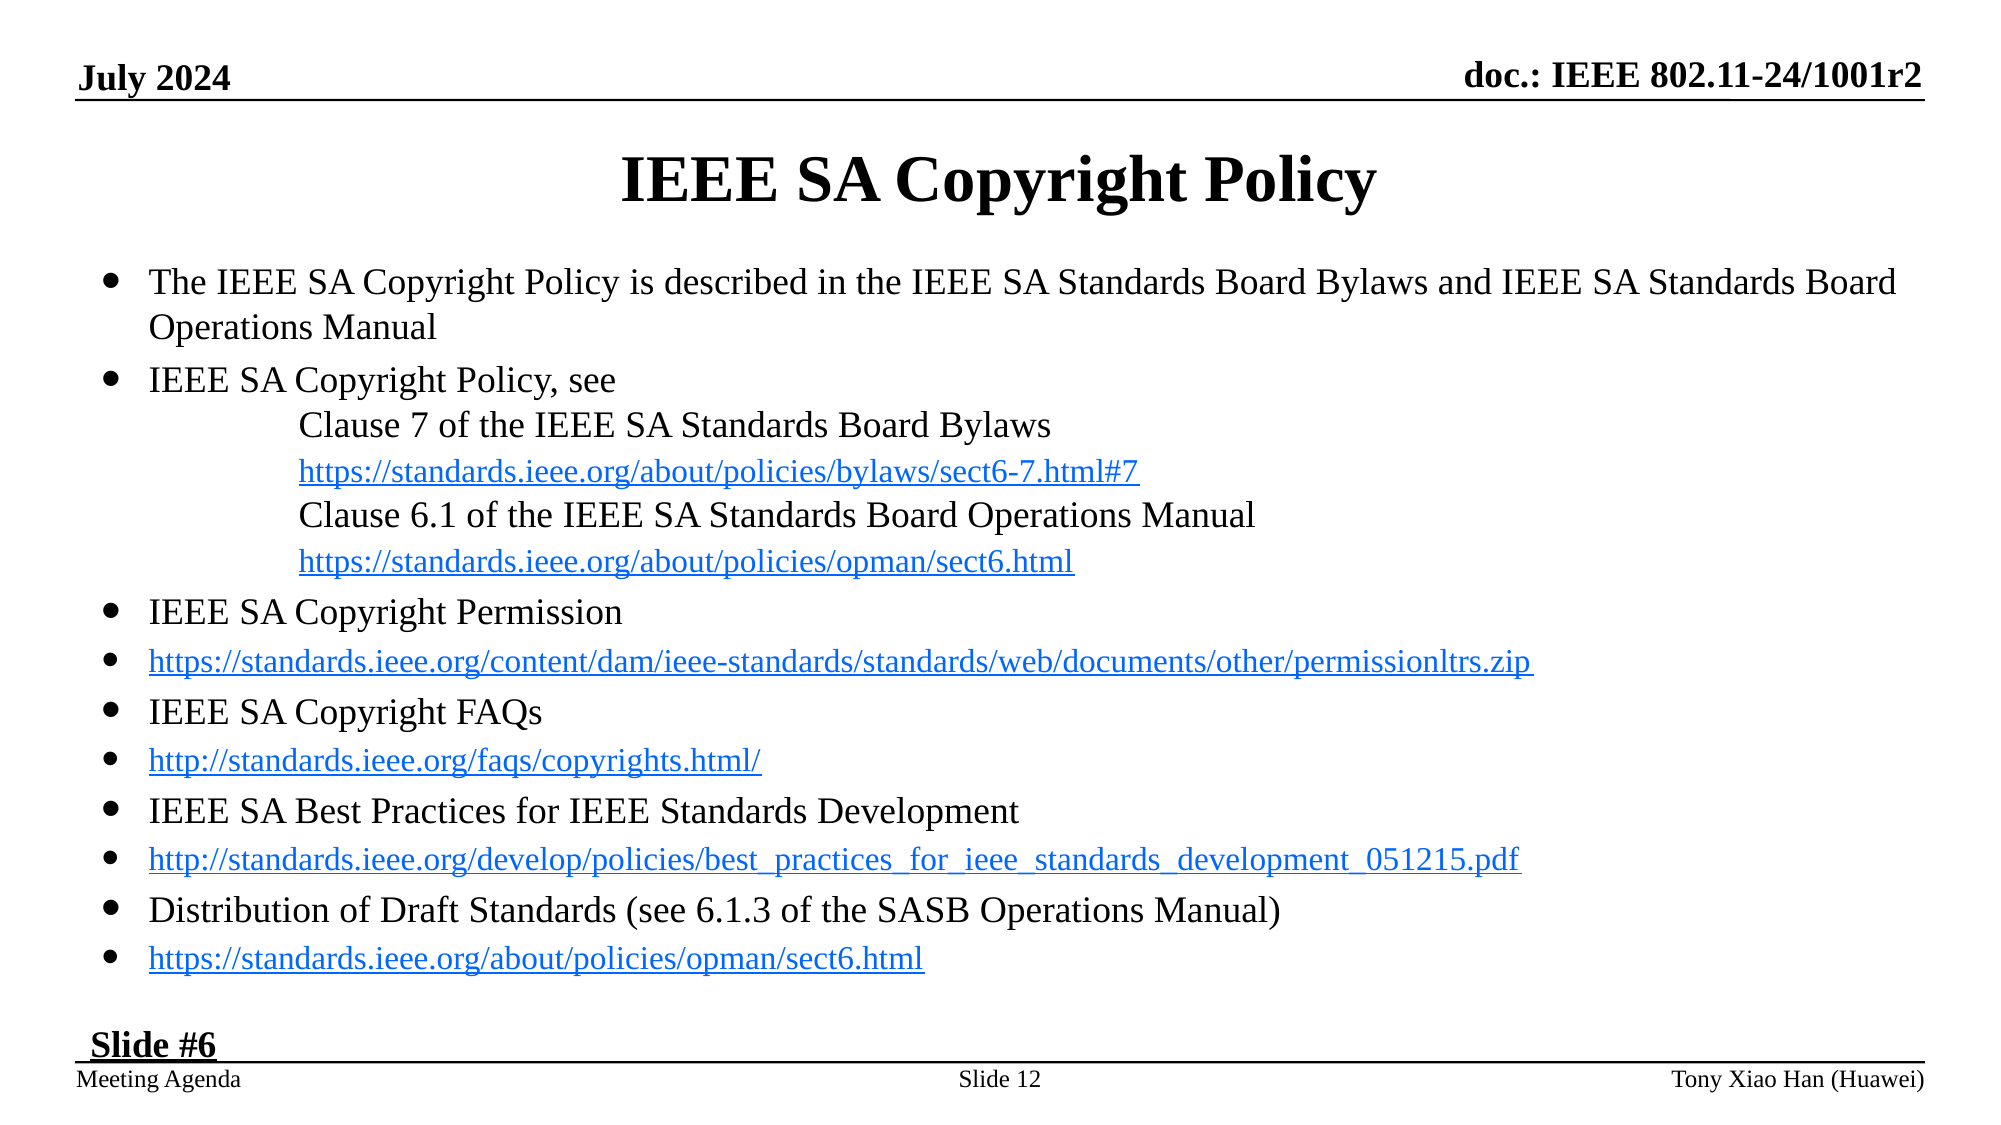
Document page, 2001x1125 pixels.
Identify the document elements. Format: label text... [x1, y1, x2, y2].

text_box Slide #6 [75, 1012, 232, 1073]
text_box IEEE SA Copyright Policy [362, 87, 1638, 263]
list The IEEE SA Copyright Policy is described in the IEEE SA Standards Board Bylaws and IEEE SA Standards Board Operations Manual IEEE SA Copyright Policy, see Clause 7 of the IEEE SA Standards Board Bylaws https://standards.ieee.org/about/policies/bylaws/sect6-7.html#7 Clause 6.1 of the IEEE SA Standards Board Operations Manual https://standards.ieee.org/about/policies/opman/sect6.html IEEE SA Copyright Permission https://standards.ieee.org/content/dam/ieee-standards/standards/web/documents/other/permissionltrs.zip IEEE SA Copyright FAQs http://standards.ieee.org/faqs/copyrights.html/ IEEE SA Best Practices for IEEE Standards Development http://standards.ieee.org/develop/policies/best_practices_for_ieee_standards_development_051215.pdf Distribution of Draft Standards (see 6.1.3 of the SASB Operations Manual) https://standards.ieee.org/about/policies/opman/sect6.html [75, 249, 1925, 1013]
